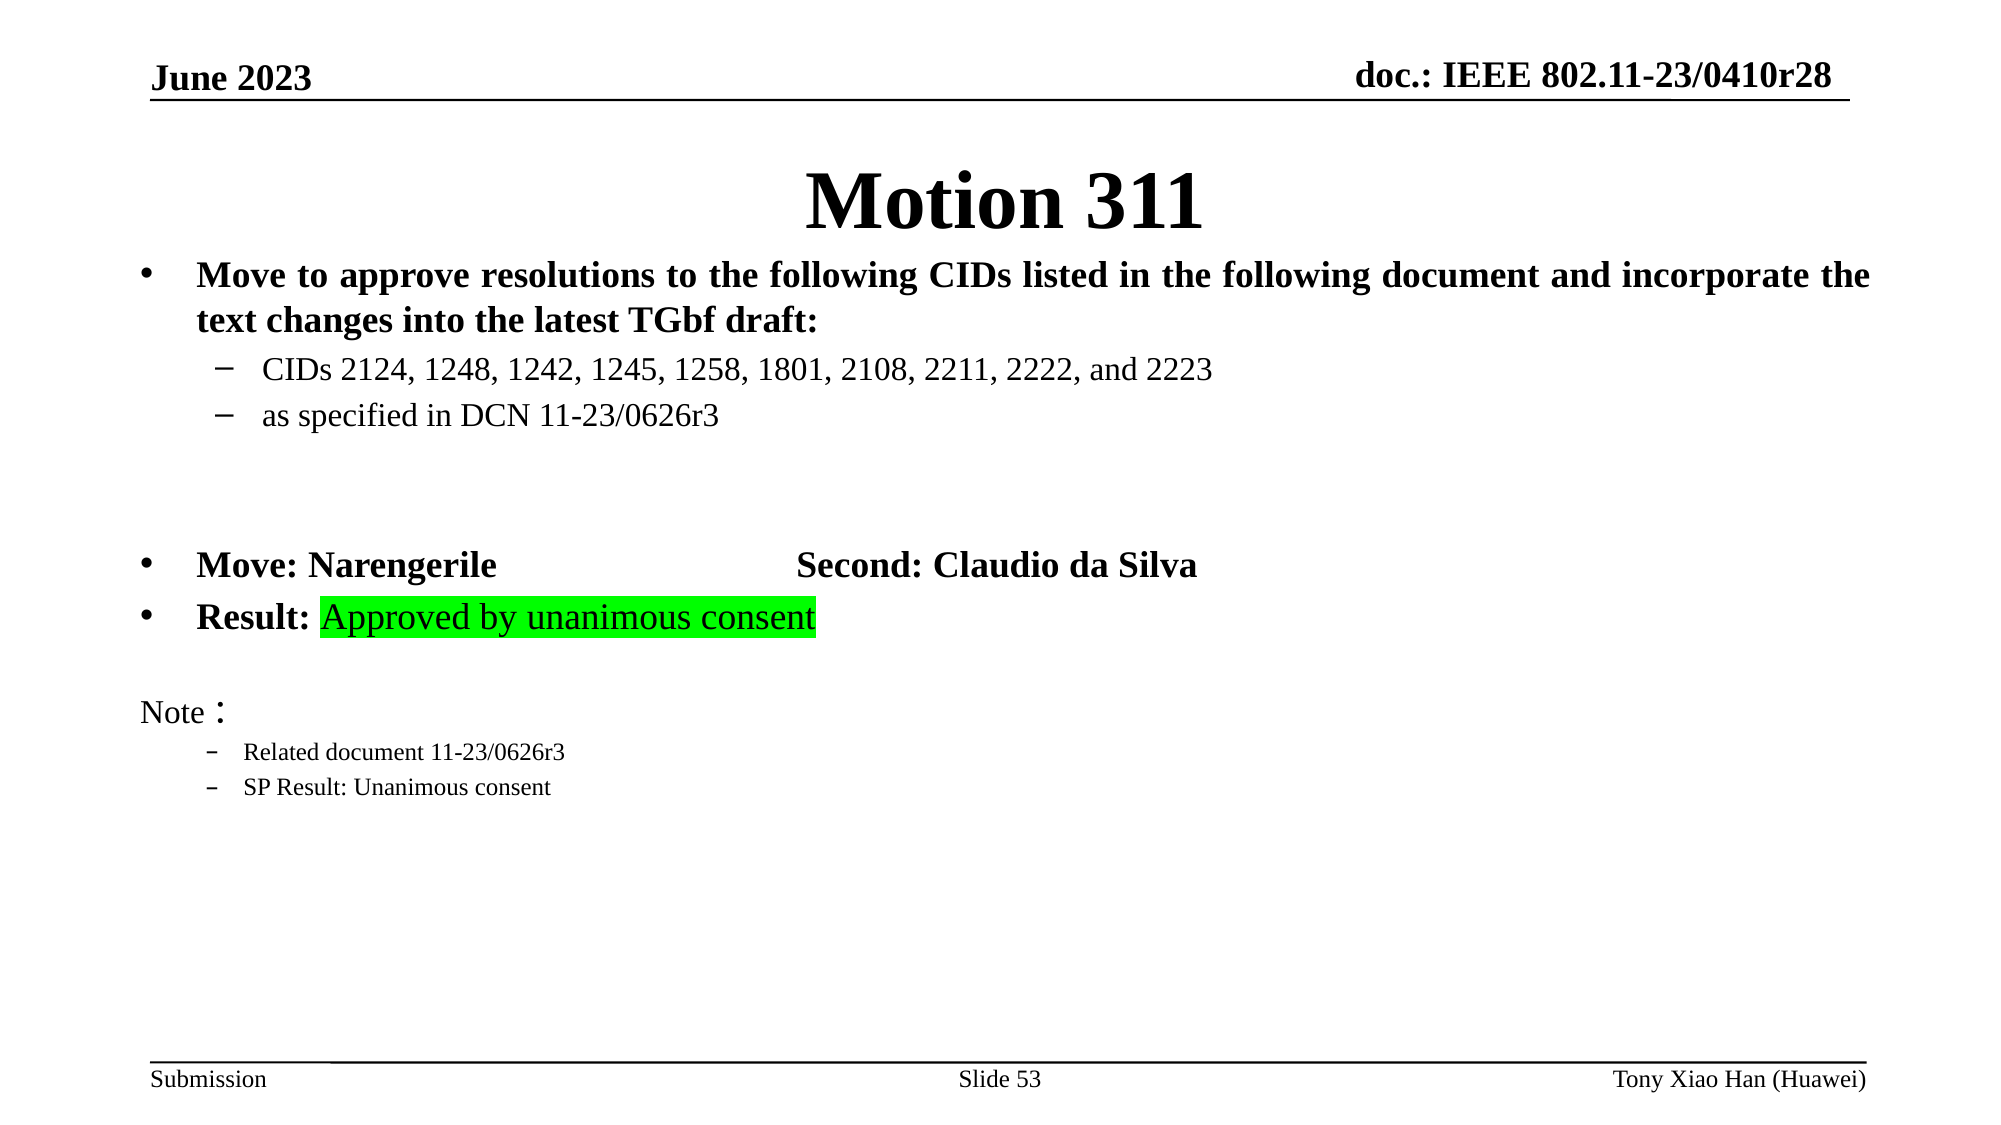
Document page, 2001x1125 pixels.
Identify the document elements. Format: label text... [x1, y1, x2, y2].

text_box Motion 311 [368, 137, 1644, 212]
text_box Move to approve resolutions to the following CIDs listed in the following document and incorporate the text changes into the latest TGbf draft: CIDs 2124, 1248, 1242, 1245, 1258, 1801, 2108, 2211, 2222, and 2223 as specified in DCN 11-23/0626r3 Move: Narengerile Second: Claudio da Silva Result: Approved by unanimous consent Note： Related document 11-23/0626r3 SP Result: Unanimous consent [125, 212, 1888, 900]
